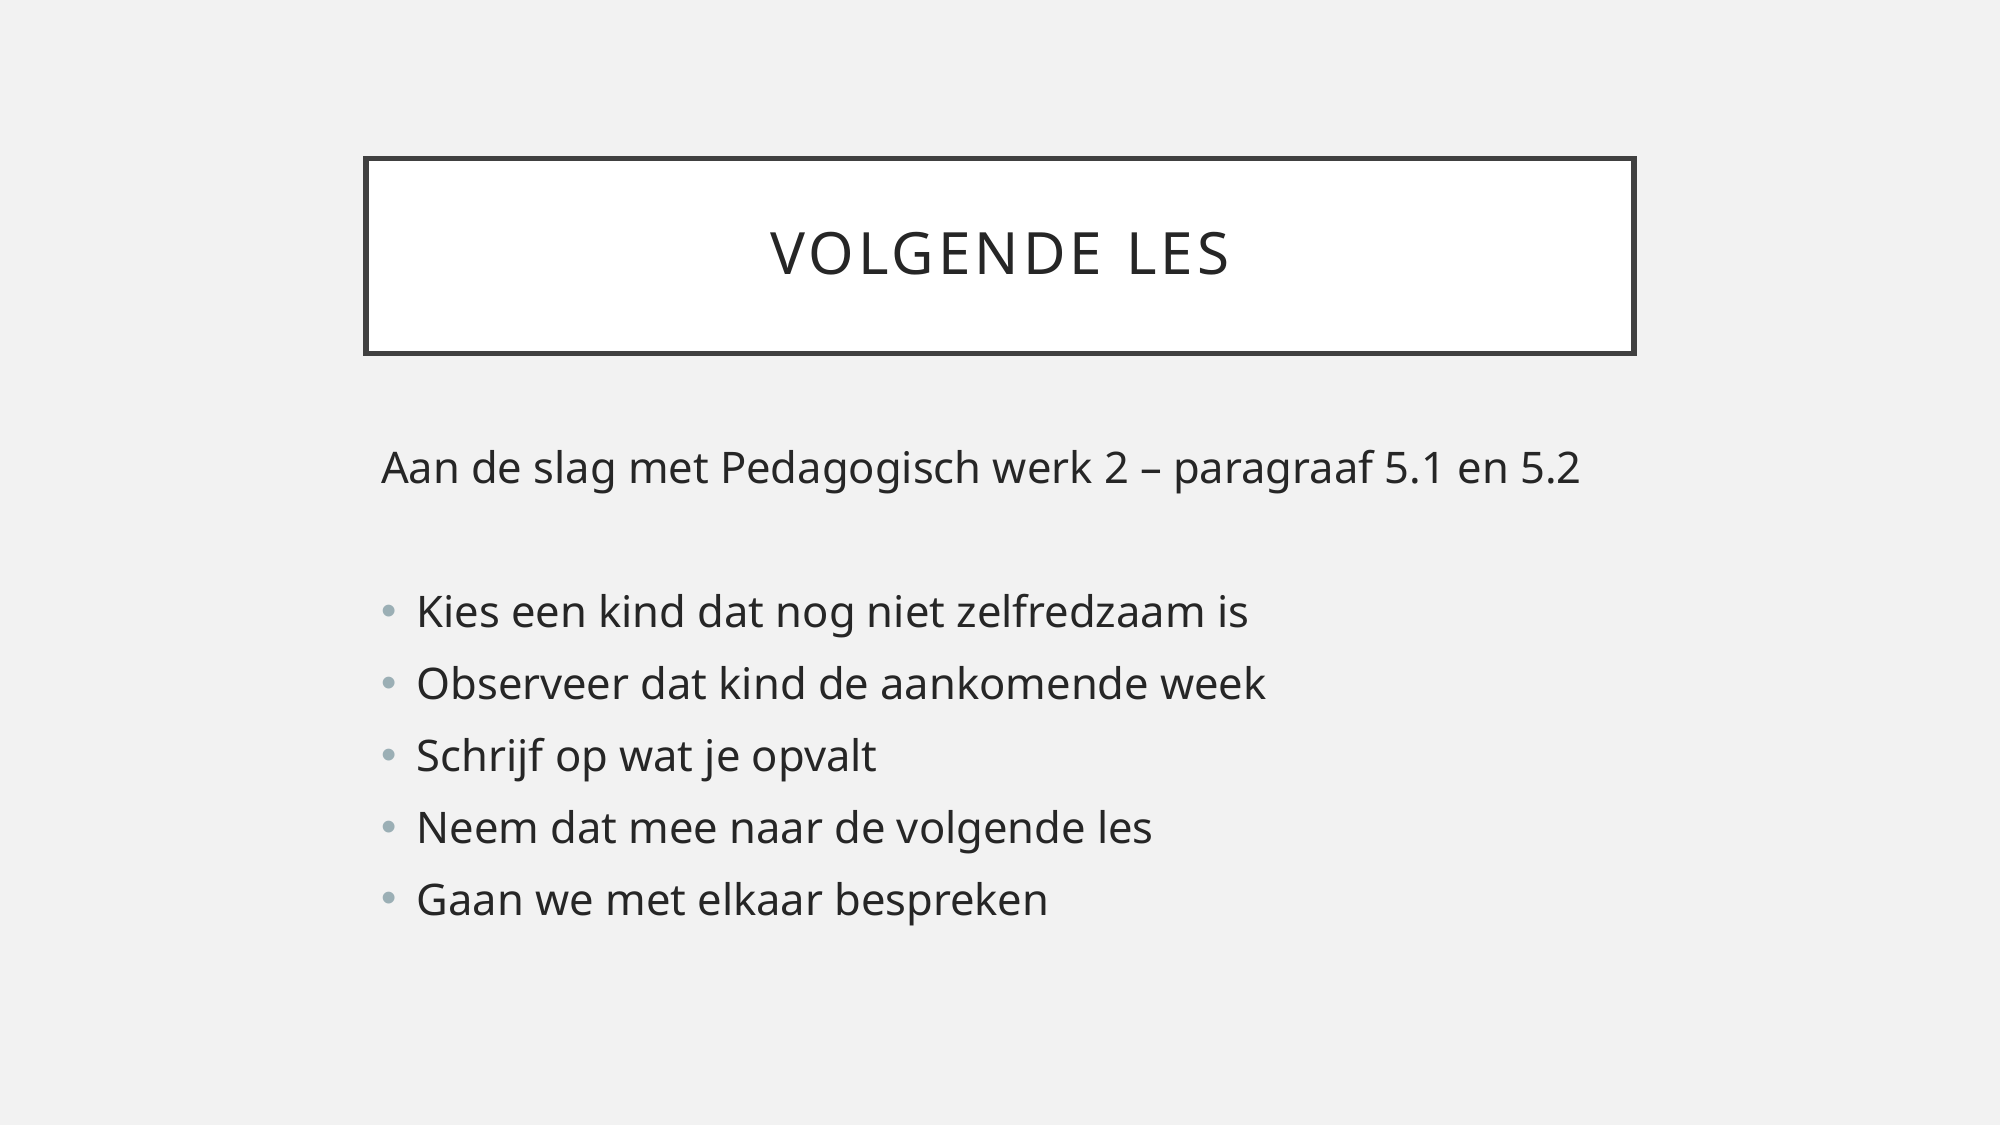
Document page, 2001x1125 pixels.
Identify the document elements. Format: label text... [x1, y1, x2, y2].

title Volgende les [363, 156, 1637, 356]
list Aan de slag met Pedagogisch werk 2 – paragraaf 5.1 en 5.2 Kies een kind dat nog niet zelfredzaam is Observeer dat kind de aankomende week Schrijf op wat je opvalt Neem dat mee naar de volgende les Gaan we met elkaar bespreken [366, 432, 1634, 942]
